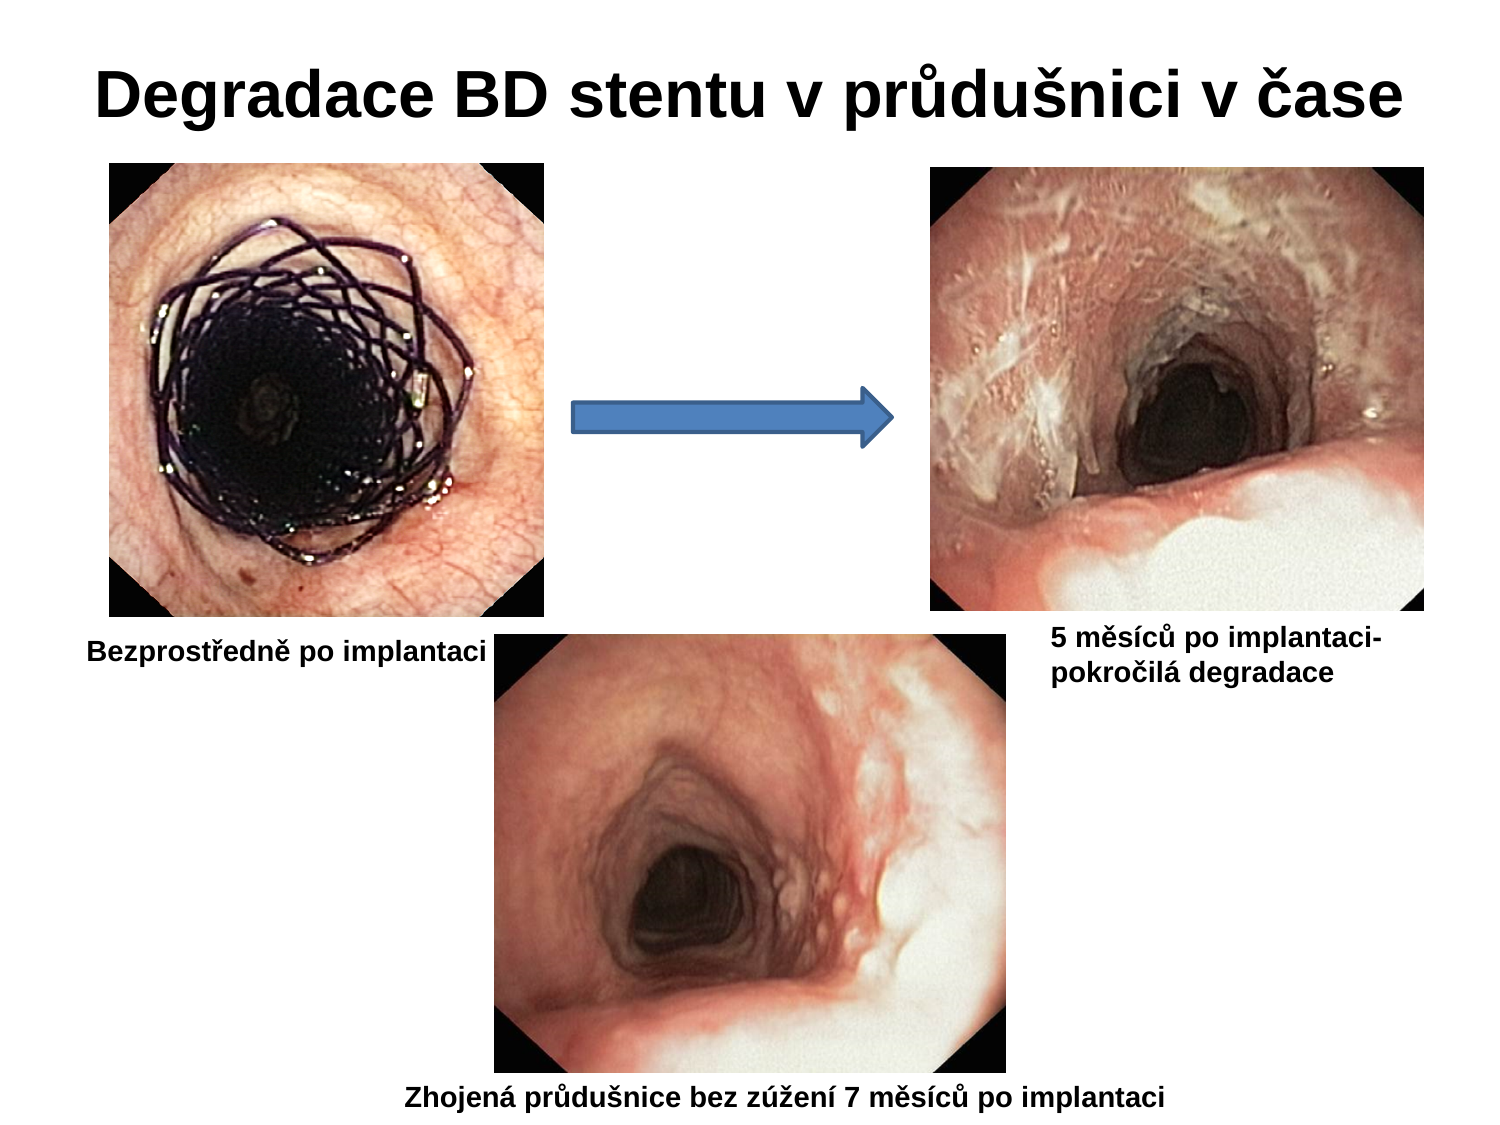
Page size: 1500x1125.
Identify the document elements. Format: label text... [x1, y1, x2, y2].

picture [494, 634, 1006, 1073]
picture [109, 163, 544, 617]
text_box 5 měsíců po implantaci- pokročilá degradace [1035, 610, 1499, 696]
text_box Zhojená průdušnice bez zúžení 7 měsíců po implantaci [301, 1070, 1270, 1121]
text_box [570, 385, 895, 449]
picture [929, 167, 1425, 611]
text_box Bezprostředně po implantaci [71, 625, 505, 676]
title Degradace BD stentu v průdušnici v čase [75, 0, 1425, 185]
